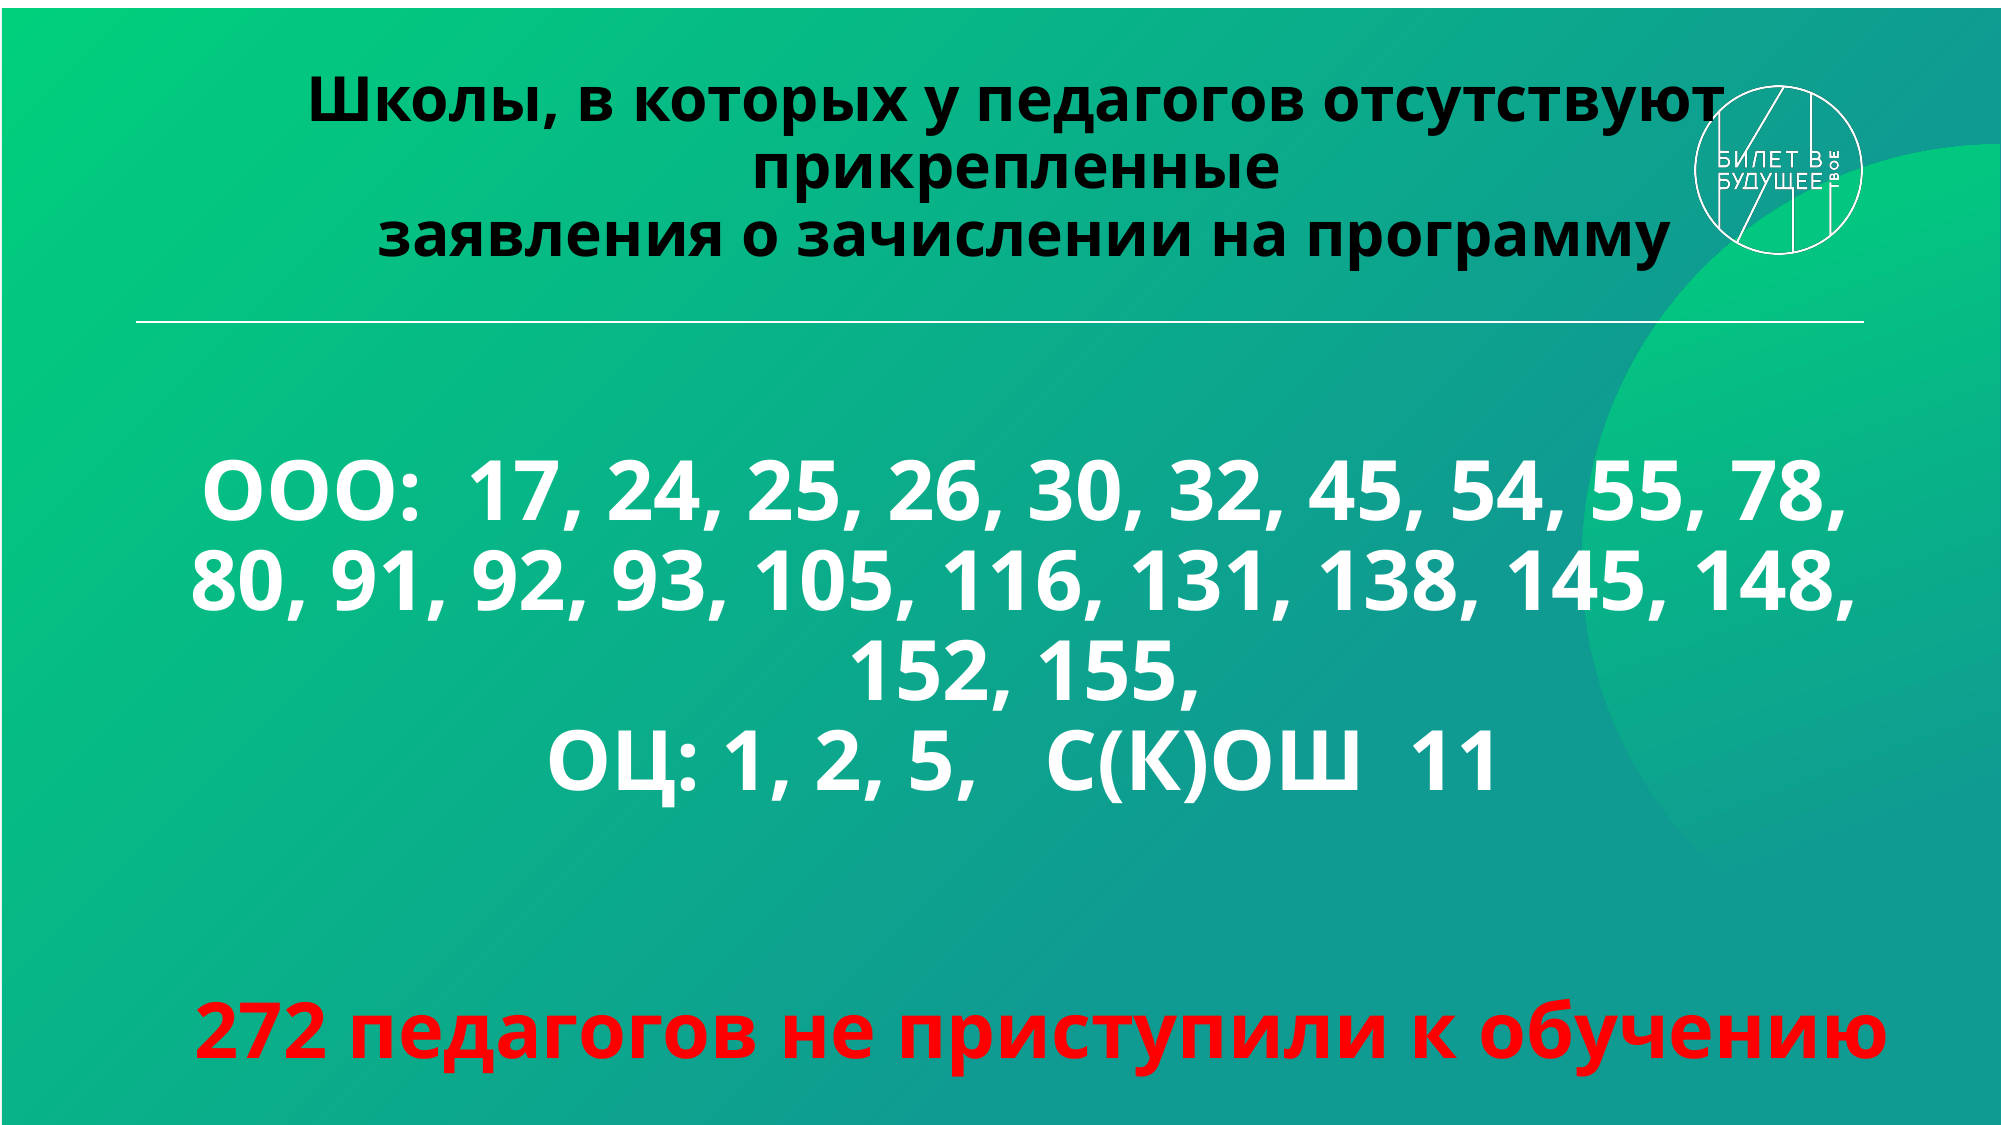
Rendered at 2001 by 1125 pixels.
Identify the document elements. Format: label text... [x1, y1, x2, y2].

list 272 педагогов не приступили к обучению [86, 981, 1892, 1085]
list ООО: 17, 24, 25, 26, 30, 32, 45, 54, 55, 78, 80, 91, 92, 93, 105, 116, 131, 138, 145, 148, 152, 155, ОЦ: 1, 2, 5, С(К)ОШ 11 [148, 351, 1901, 1036]
title Школы, в которых у педагогов отсутствуют прикрепленные заявления о зачислении на программу [137, 59, 1896, 278]
